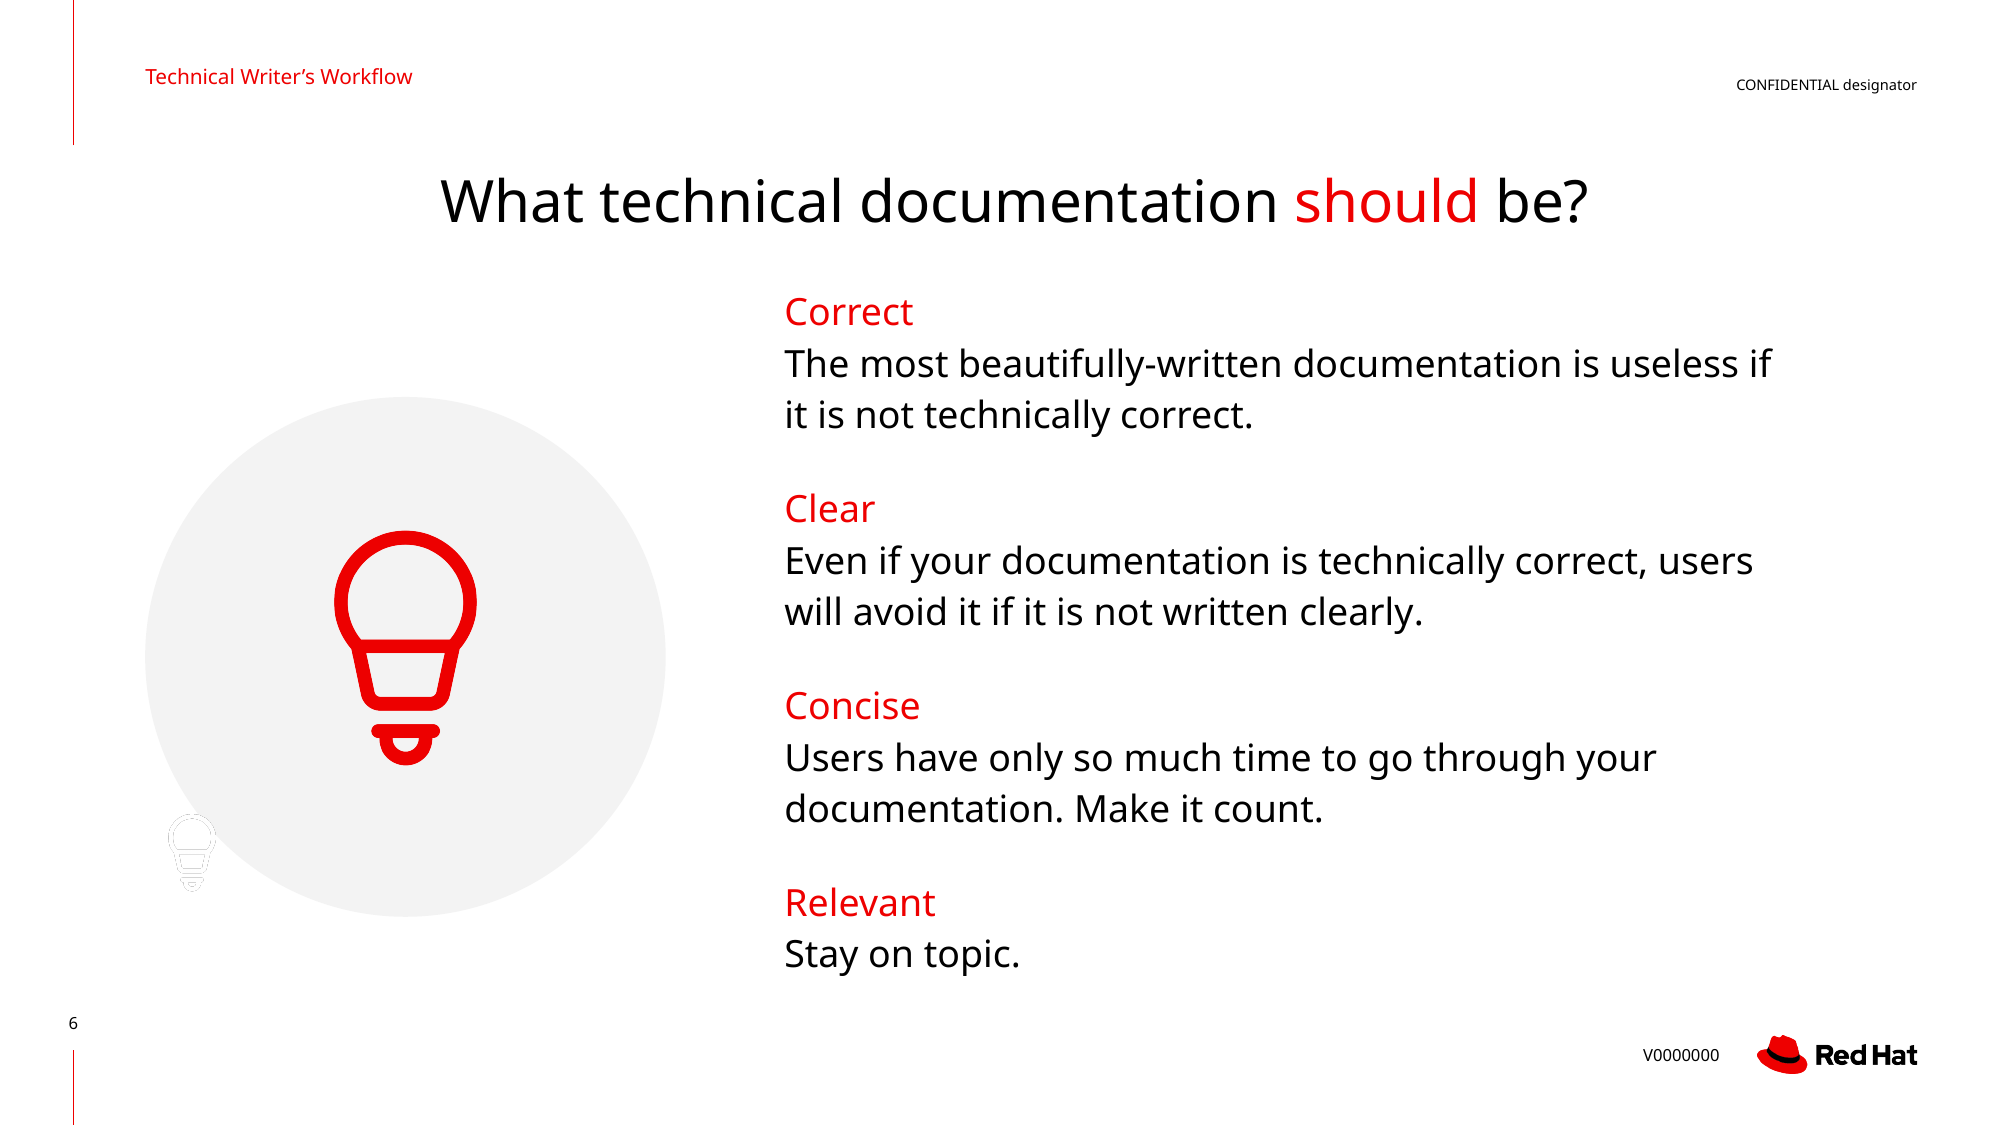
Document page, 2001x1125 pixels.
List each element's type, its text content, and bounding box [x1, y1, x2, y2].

picture [1757, 1035, 1918, 1074]
title What technical documentation should be? [160, 143, 1870, 234]
picture [239, 491, 571, 823]
picture [159, 800, 224, 910]
text_box [145, 396, 666, 917]
slide_number ‹#› [13, 1012, 134, 1036]
subtitle Correct The most beautifully-written documentation is useless if it is not technically correct. Clear Even if your documentation is technically correct, users will avoid it if it is not written clearly. Concise Users have only so much time to go through your documentation. Make it count. Relevant Stay on topic. [784, 281, 1799, 951]
subtitle Technical Writer’s Workflow [73, 9, 919, 143]
